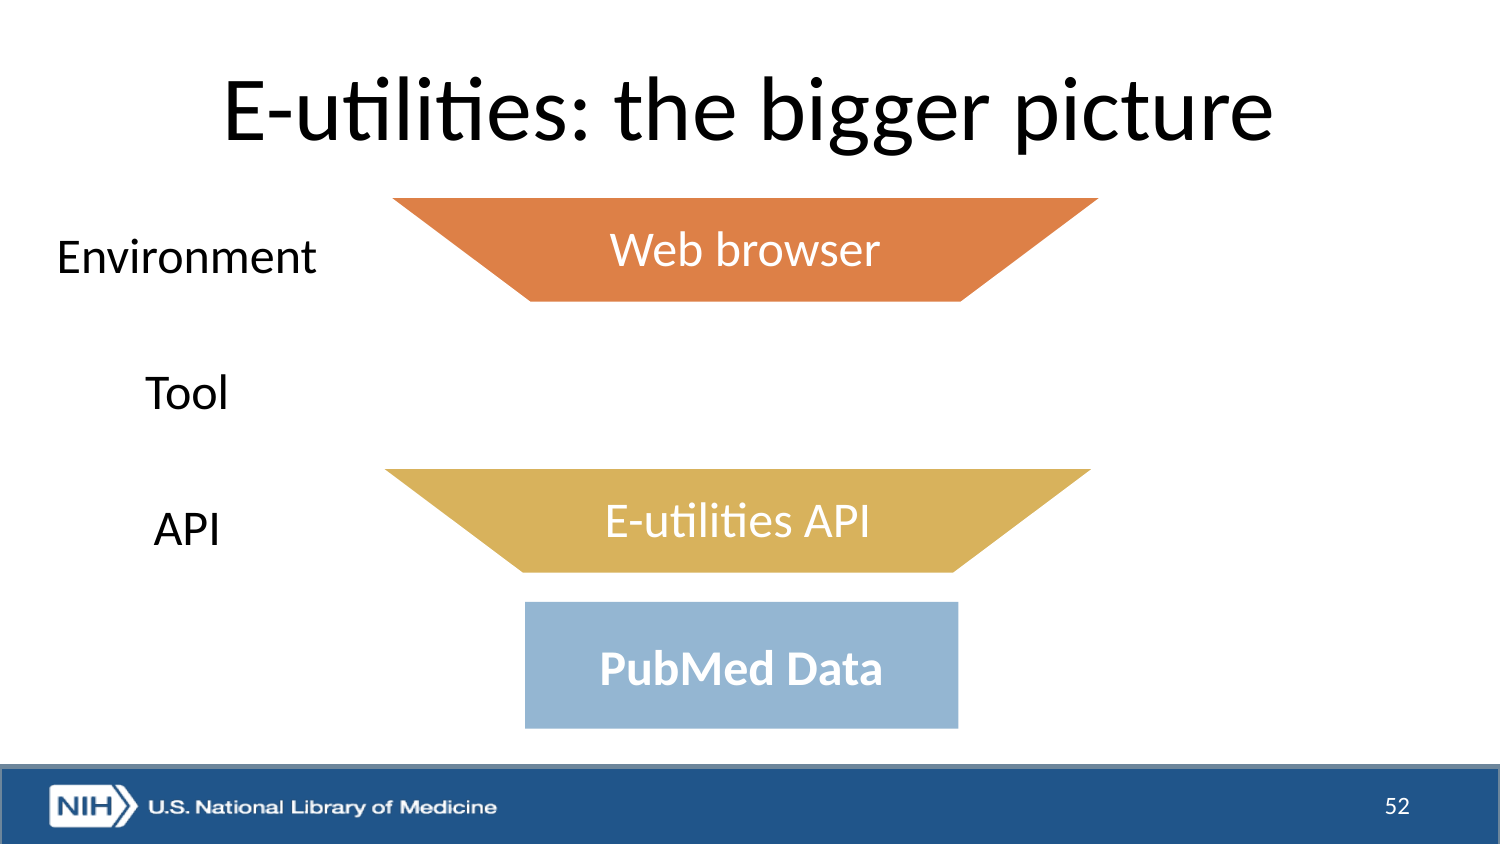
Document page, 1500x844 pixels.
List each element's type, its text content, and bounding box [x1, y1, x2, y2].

text_box Environment [37, 216, 337, 337]
text_box Web browser [383, 193, 1108, 306]
title E-utilities: the bigger picture [75, 33, 1425, 175]
text_box E-utilities API [376, 464, 1100, 577]
picture [12, 766, 504, 844]
slide_number 52 [1074, 782, 1425, 827]
text_box PubMed Data [523, 600, 961, 731]
text_box API [37, 487, 337, 608]
text_box Tool [37, 351, 337, 472]
